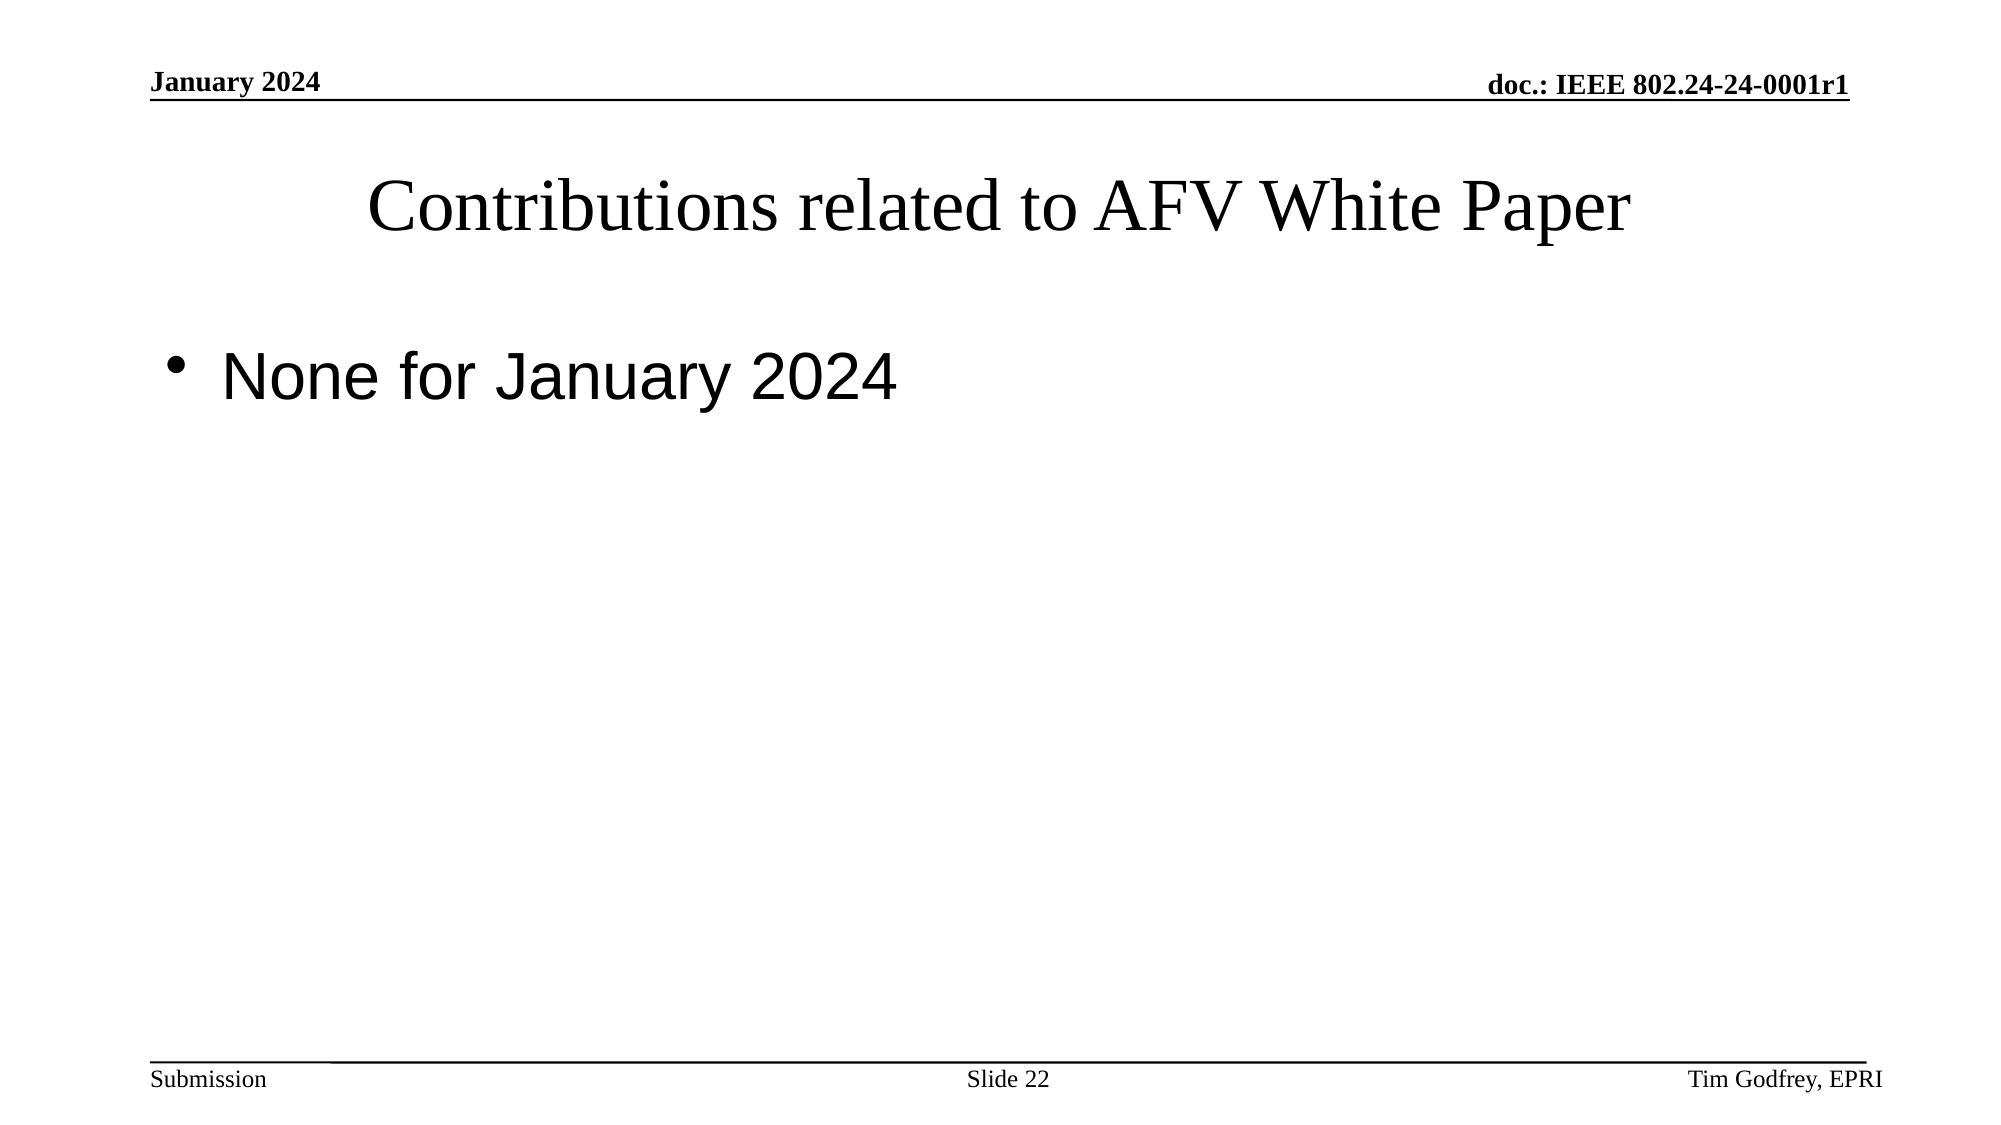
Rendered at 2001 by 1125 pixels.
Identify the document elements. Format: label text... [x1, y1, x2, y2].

slide_number Slide 22 [937, 1062, 1079, 1108]
title Contributions related to AFV White Paper [150, 112, 1850, 288]
footer Tim Godfrey, EPRI [1200, 1062, 1884, 1108]
list None for January 2024 [150, 324, 1850, 1000]
